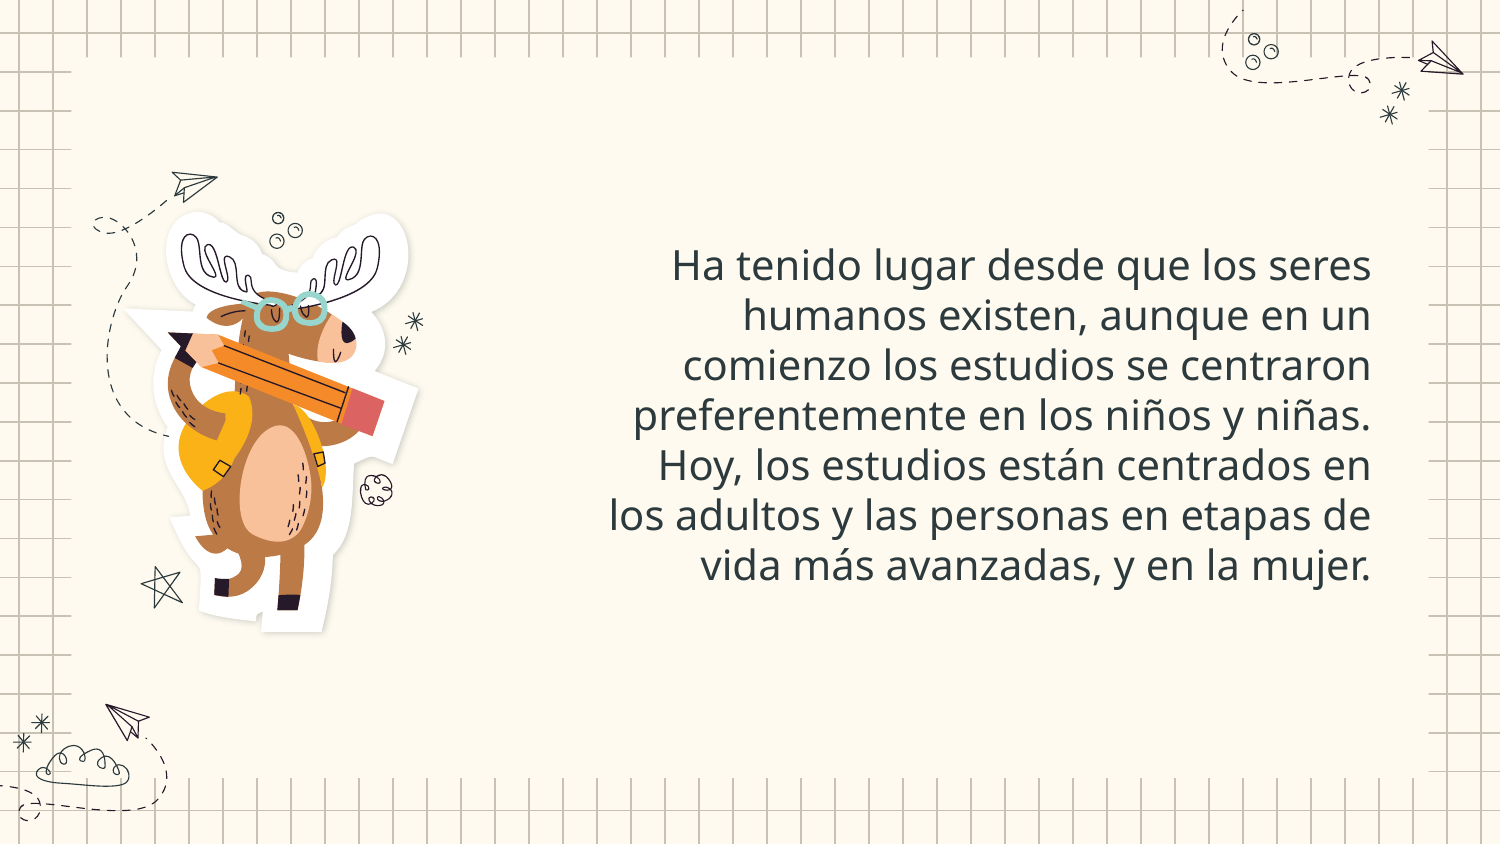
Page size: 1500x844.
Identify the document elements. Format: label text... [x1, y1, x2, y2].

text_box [122, 211, 424, 633]
subtitle Ha tenido lugar desde que los seres humanos existen, aunque en un comienzo los estudios se centraron preferentemente en los niños y niñas. Hoy, los estudios están centrados en los adultos y las personas en etapas de vida más avanzadas, y en la mujer. [606, 265, 1372, 589]
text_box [392, 311, 424, 356]
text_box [268, 211, 304, 250]
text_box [92, 171, 219, 438]
